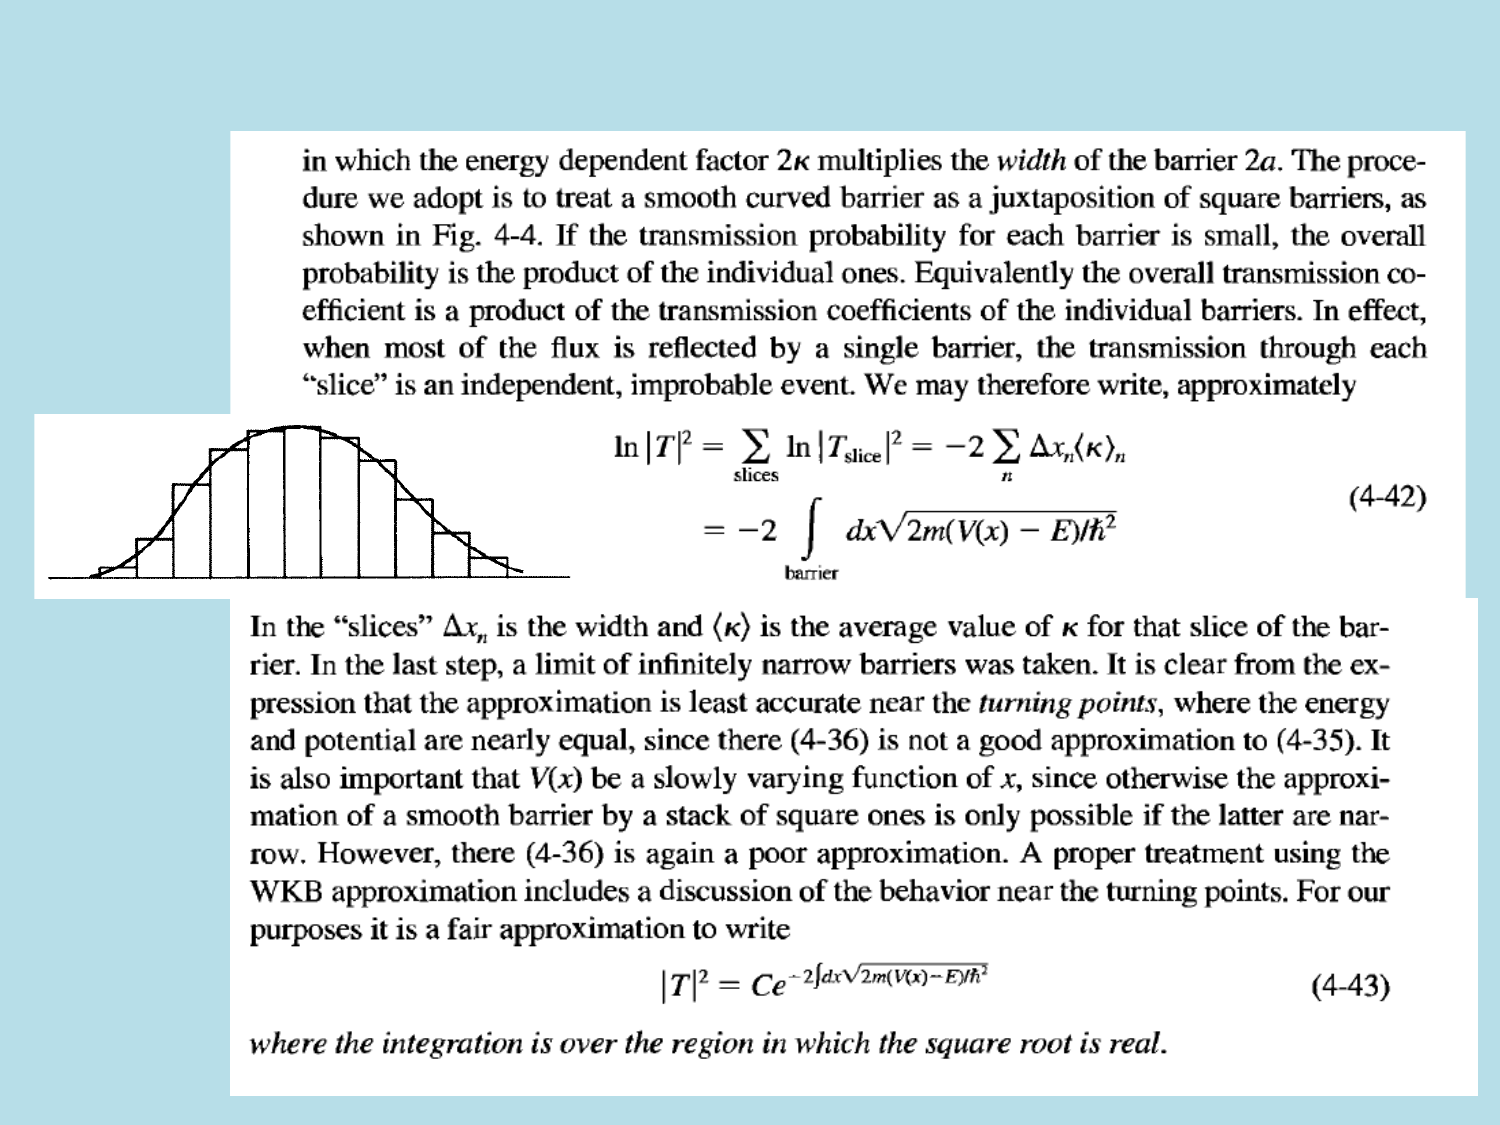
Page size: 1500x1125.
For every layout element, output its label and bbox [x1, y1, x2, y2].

picture [34, 130, 1478, 1096]
